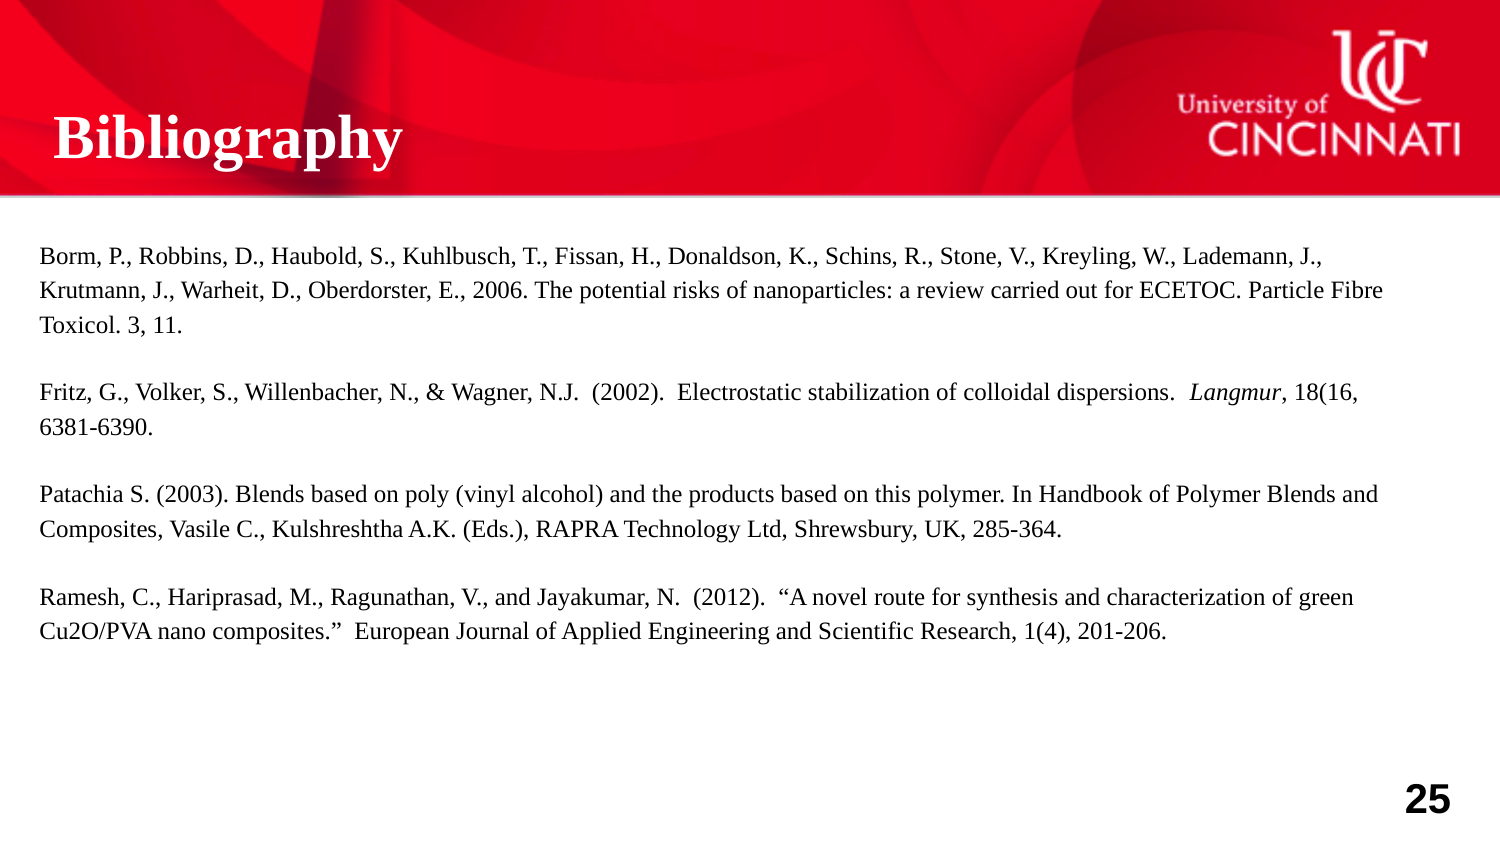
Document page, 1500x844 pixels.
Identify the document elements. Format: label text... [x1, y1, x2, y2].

picture [0, 0, 1500, 198]
slide_number 25 [1389, 764, 1480, 830]
list Borm, P., Robbins, D., Haubold, S., Kuhlbusch, T., Fissan, H., Donaldson, K., Schins, R., Stone, V., Kreyling, W., Lademann, J., Krutmann, J., Warheit, D., Oberdorster, E., 2006. The potential risks of nanoparticles: a review carried out for ECETOC. Particle Fibre Toxicol. 3, 11. Fritz, G., Volker, S., Willenbacher, N., & Wagner, N.J. (2002). Electrostatic stabilization of colloidal dispersions. Langmur, 18(16, 6381-6390. Patachia S. (2003). Blends based on poly (vinyl alcohol) and the products based on this polymer. In Handbook of Polymer Blends and Composites, Vasile C., Kulshreshtha A.K. (Eds.), RAPRA Technology Ltd, Shrewsbury, UK, 285-364. Ramesh, C., Hariprasad, M., Ragunathan, V., and Jayakumar, N. (2012). “A novel route for synthesis and characterization of green Cu2O/PVA nano composites.” European Journal of Applied Engineering and Scientific Research, 1(4), 201-206. [24, 219, 1422, 781]
